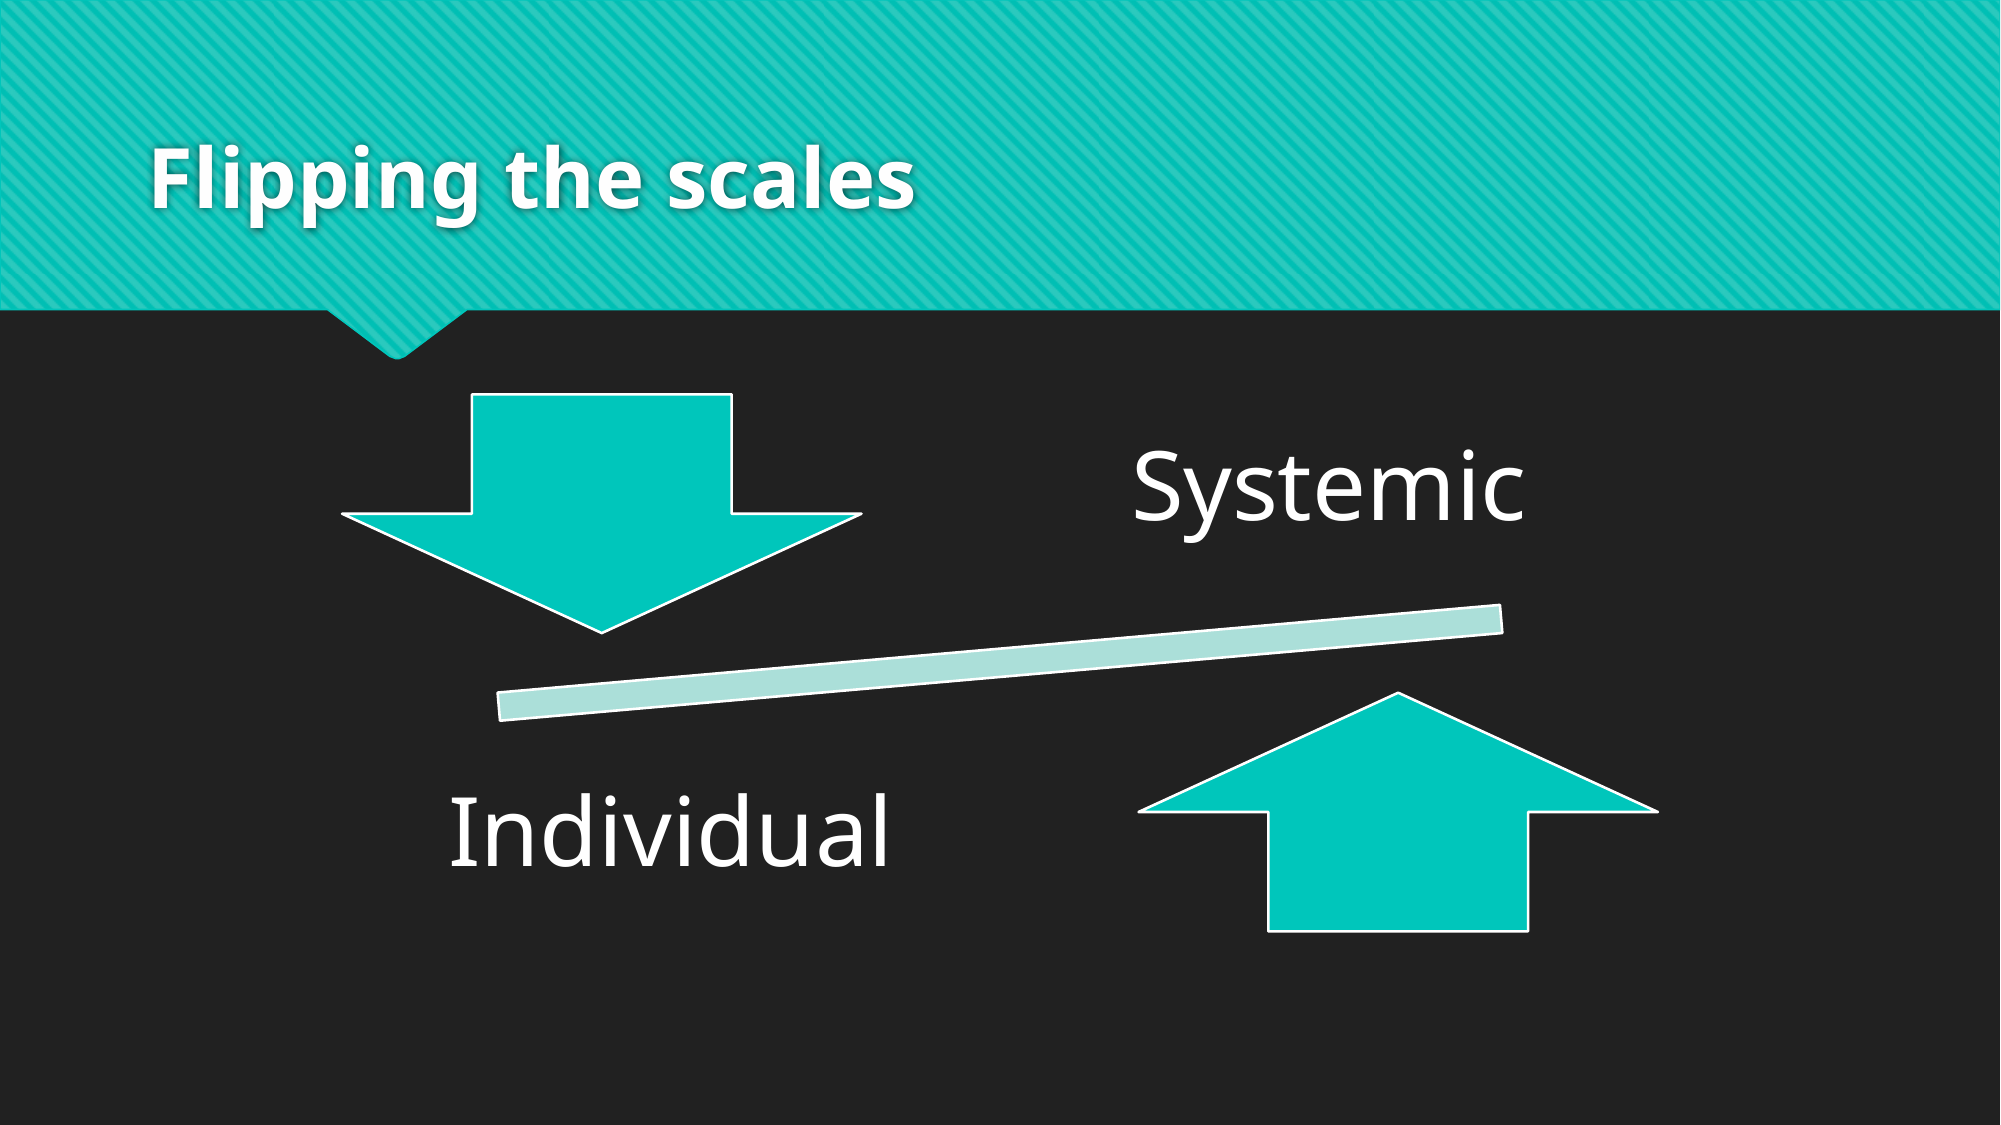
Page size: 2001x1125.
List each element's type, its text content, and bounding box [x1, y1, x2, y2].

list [134, 364, 1866, 962]
title Flipping the scales [132, 73, 1868, 233]
